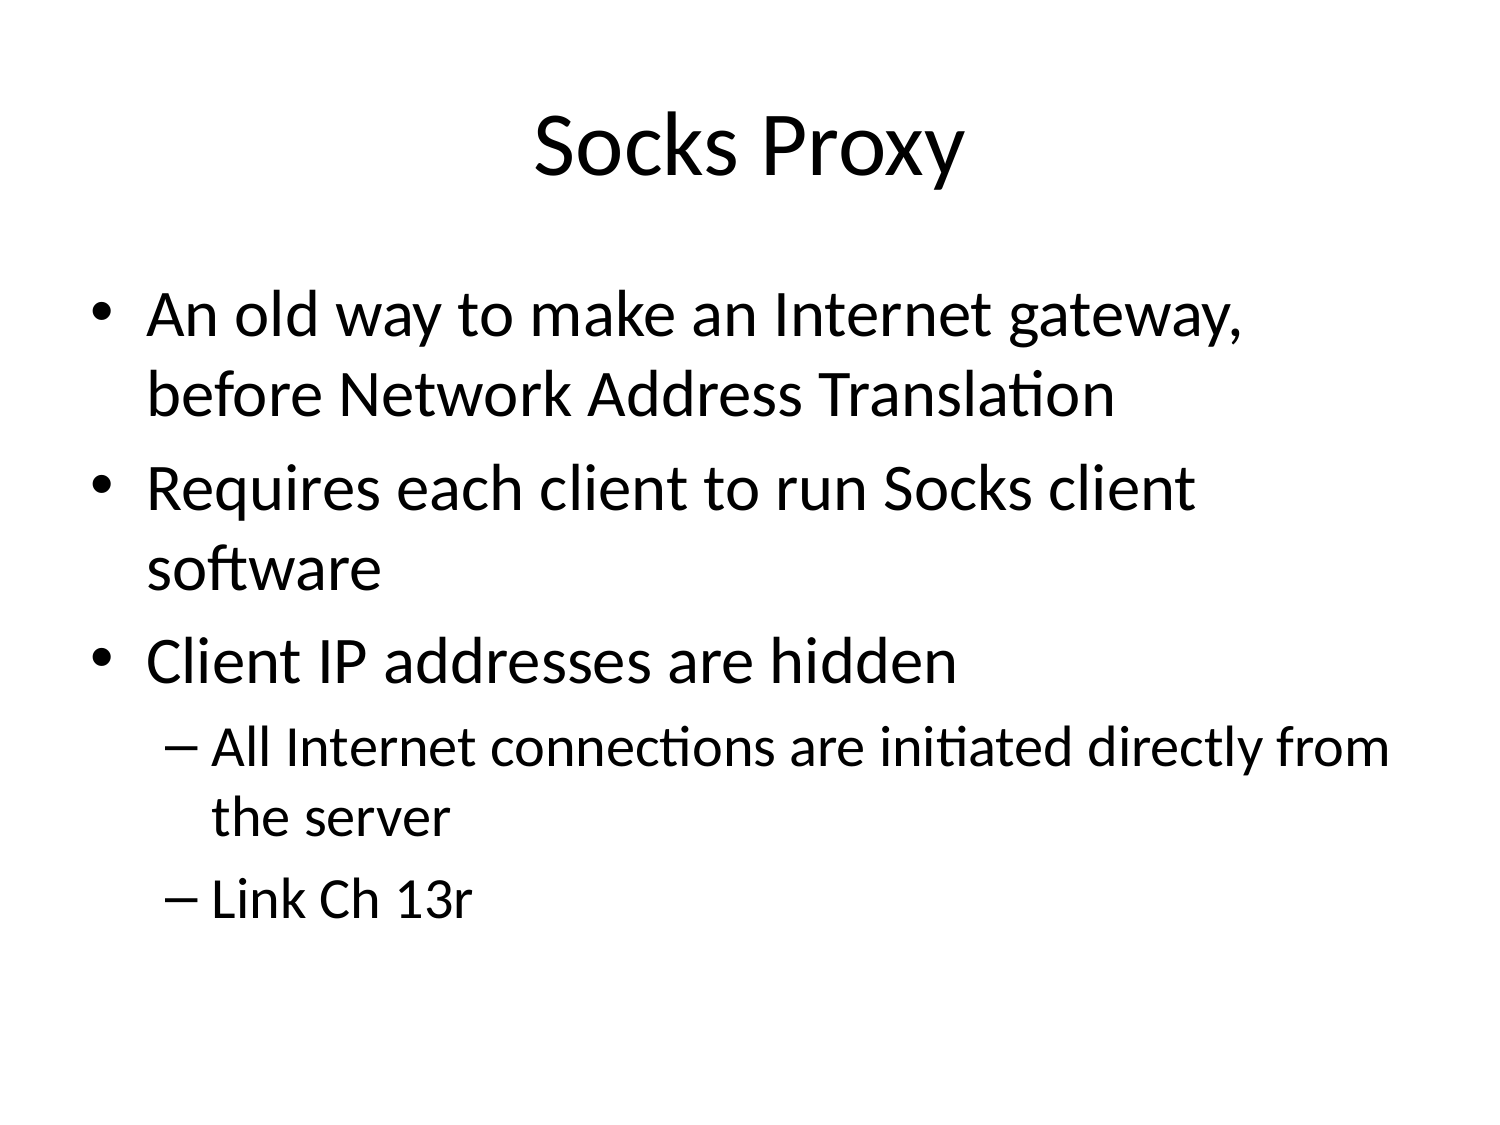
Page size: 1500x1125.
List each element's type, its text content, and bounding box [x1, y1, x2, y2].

list An old way to make an Internet gateway, before Network Address Translation Requires each client to run Socks client software Client IP addresses are hidden All Internet connections are initiated directly from the server Link Ch 13r [75, 262, 1425, 1005]
title Socks Proxy [75, 45, 1425, 233]
